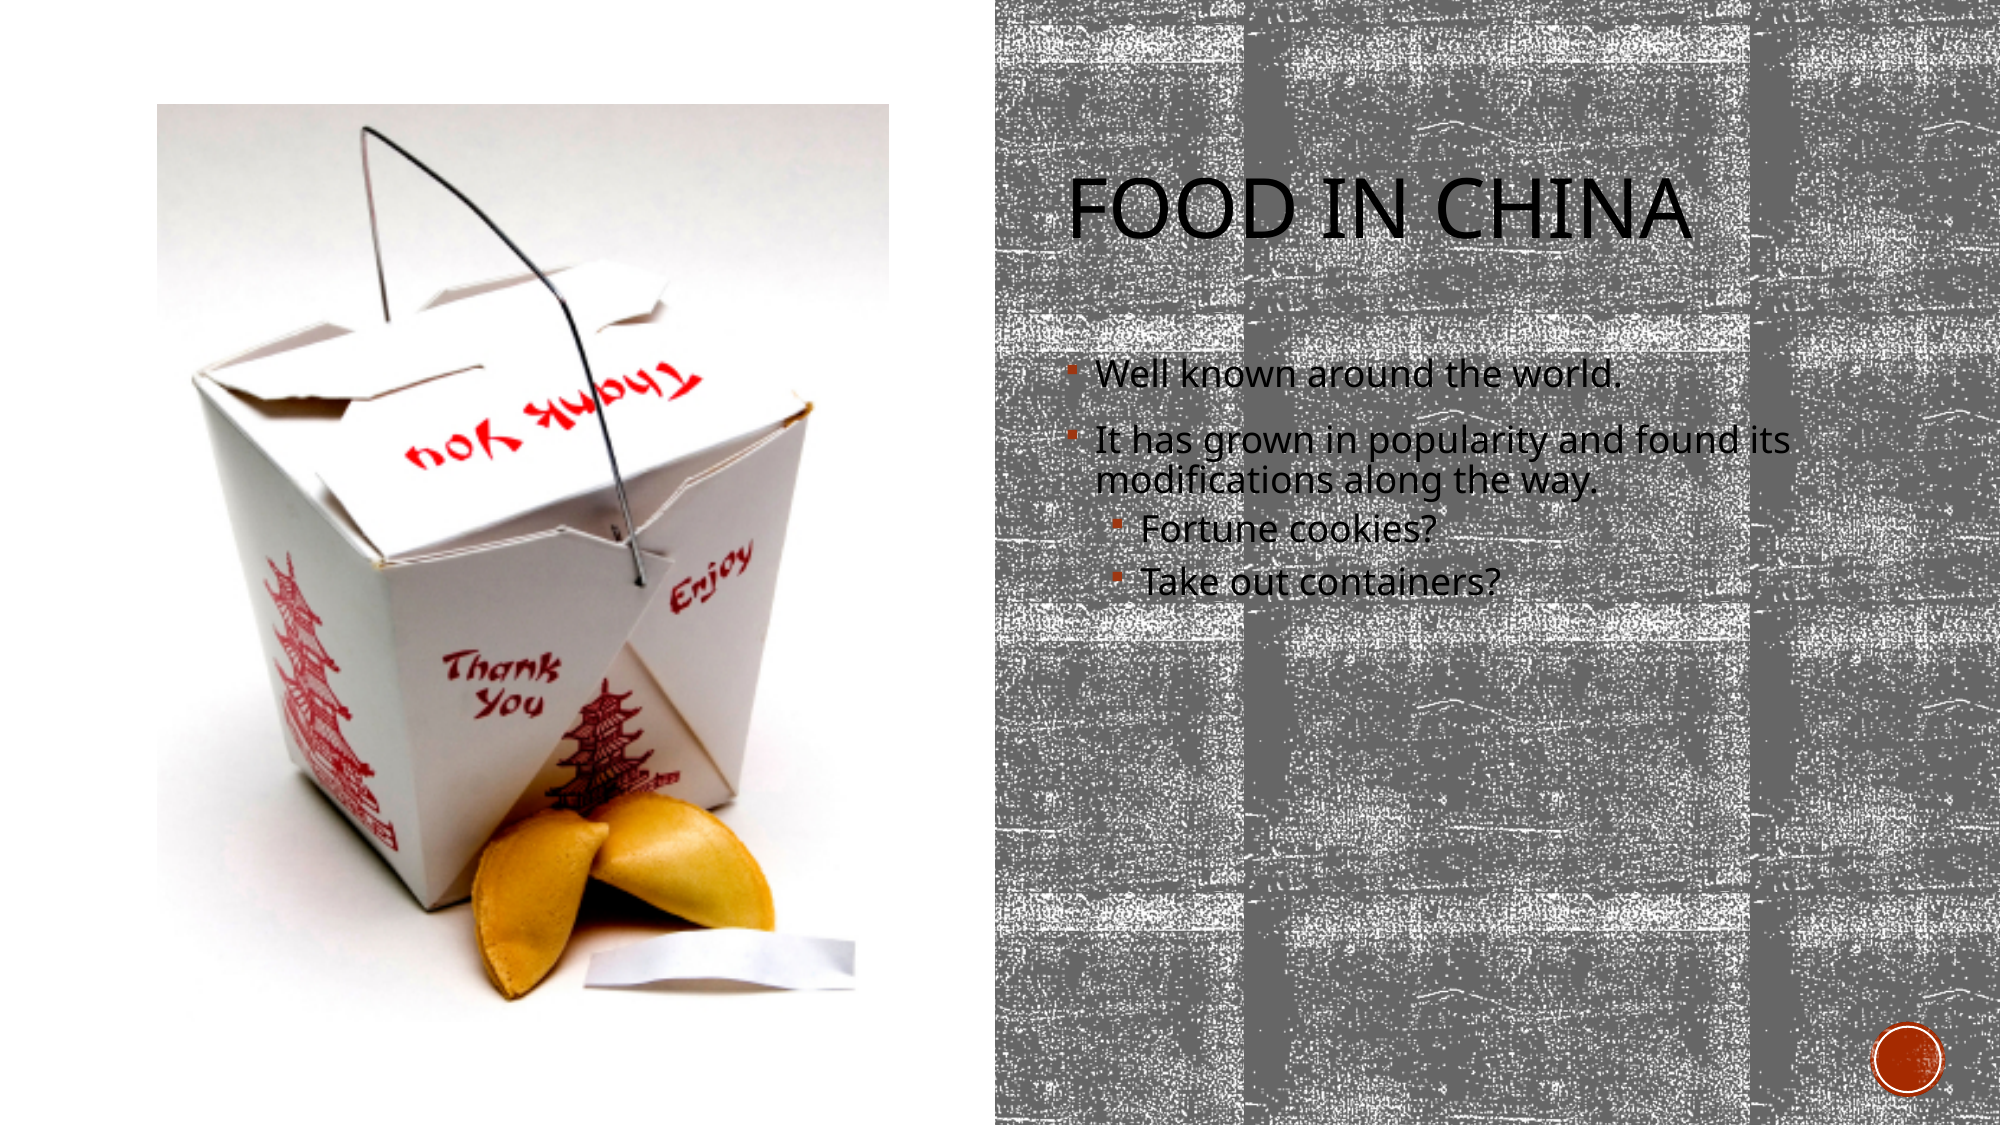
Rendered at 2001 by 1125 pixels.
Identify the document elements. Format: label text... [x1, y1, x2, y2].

text_box [994, 0, 2000, 1125]
list Well known around the world. It has grown in popularity and found its modifications along the way. Fortune cookies? Take out containers? [1050, 348, 1920, 1013]
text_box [1871, 1023, 1944, 1096]
title Food in china [1050, 79, 1920, 344]
picture [157, 104, 889, 1022]
